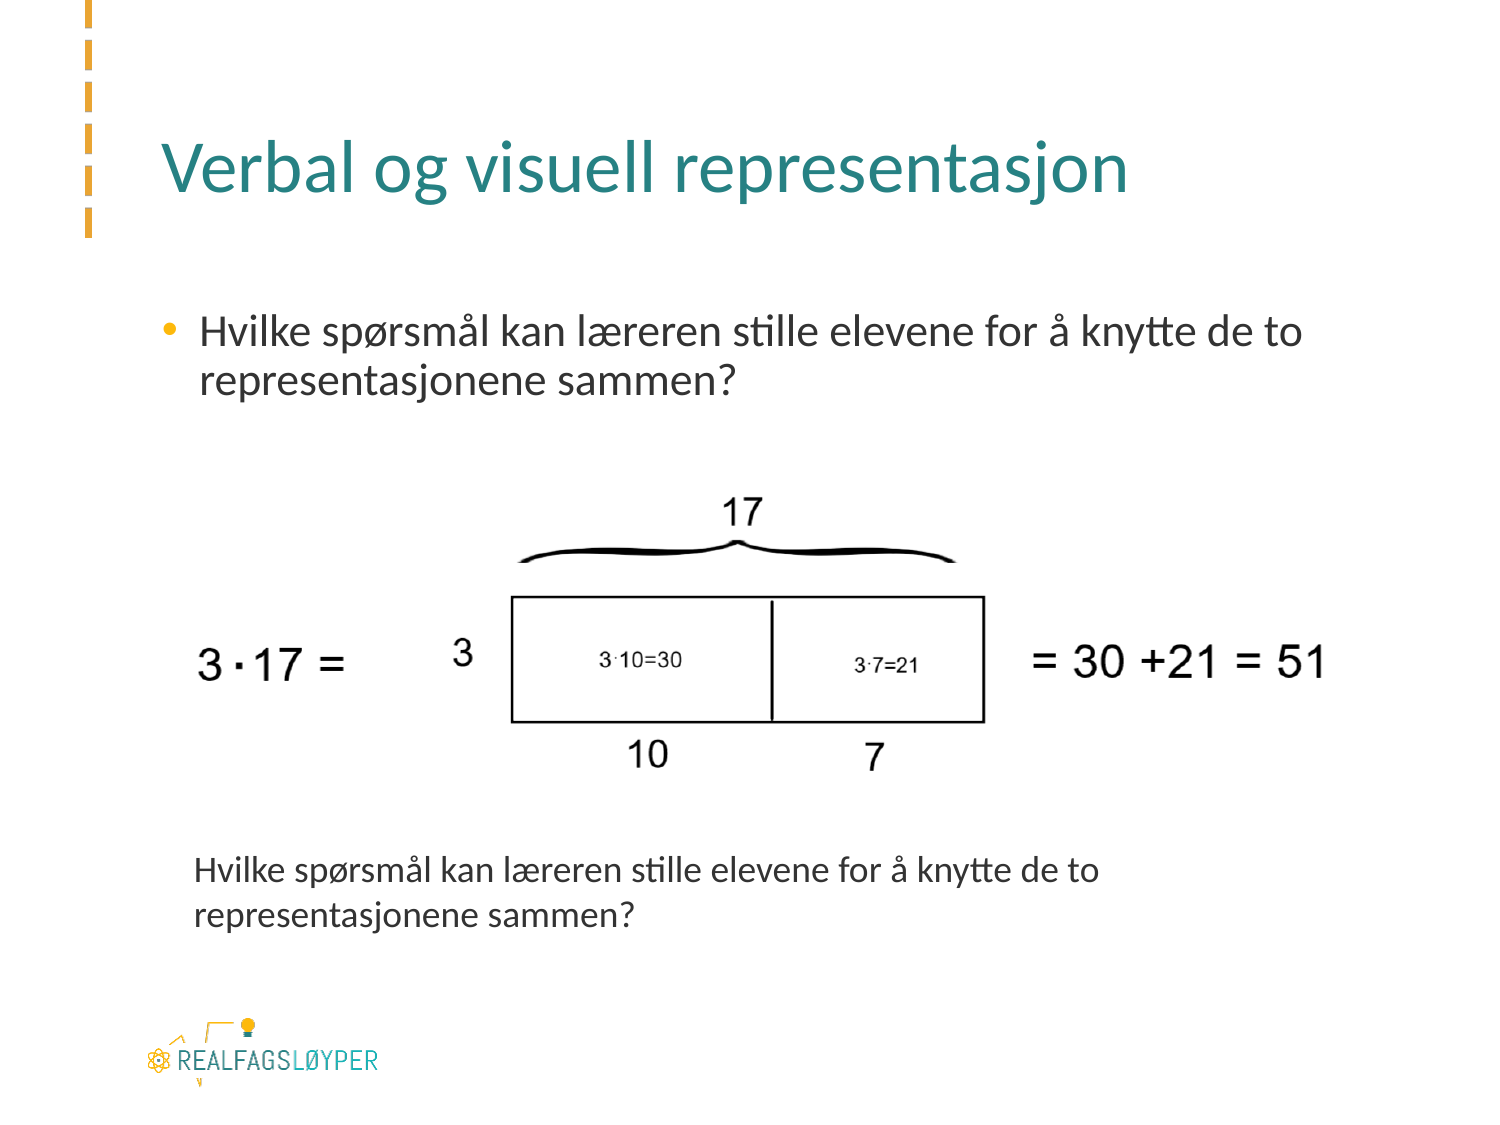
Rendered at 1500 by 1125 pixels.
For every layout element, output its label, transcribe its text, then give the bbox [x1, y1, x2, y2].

text_box Hvilke spørsmål kan læreren stille elevene for å knytte de to representasjonene sammen? [178, 837, 1319, 944]
picture [85, 0, 92, 238]
picture [159, 476, 1379, 815]
title Verbal og visuell representasjon [146, 59, 1391, 278]
list Hvilke spørsmål kan læreren stille elevene for å knytte de to representasjonene sammen? [146, 299, 1391, 853]
picture [146, 1018, 380, 1089]
